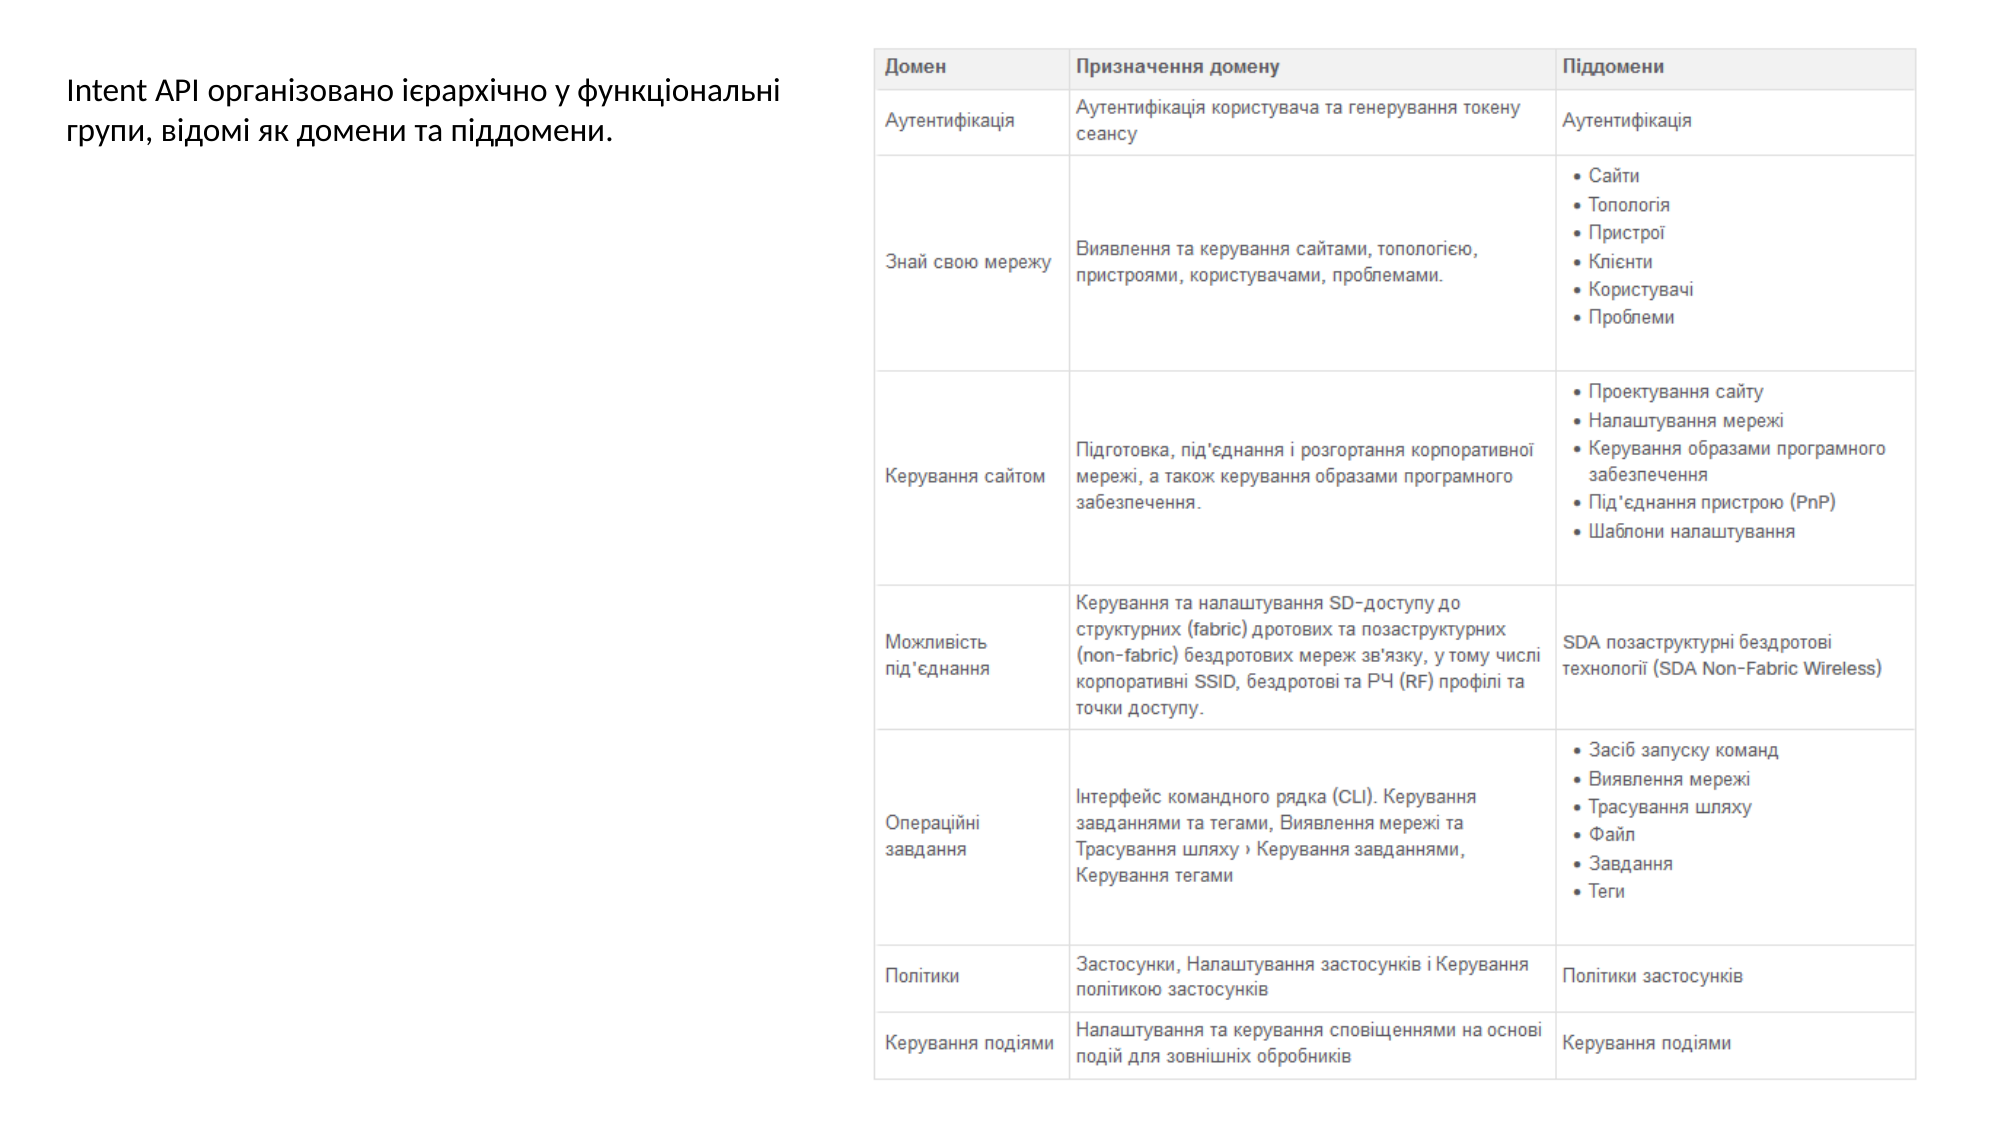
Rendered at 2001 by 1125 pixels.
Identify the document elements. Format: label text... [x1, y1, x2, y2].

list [871, 44, 1924, 1086]
text_box Intent API організовано ієрархічно у функціональні групи, відомі як домени та піддомени. [51, 60, 798, 156]
